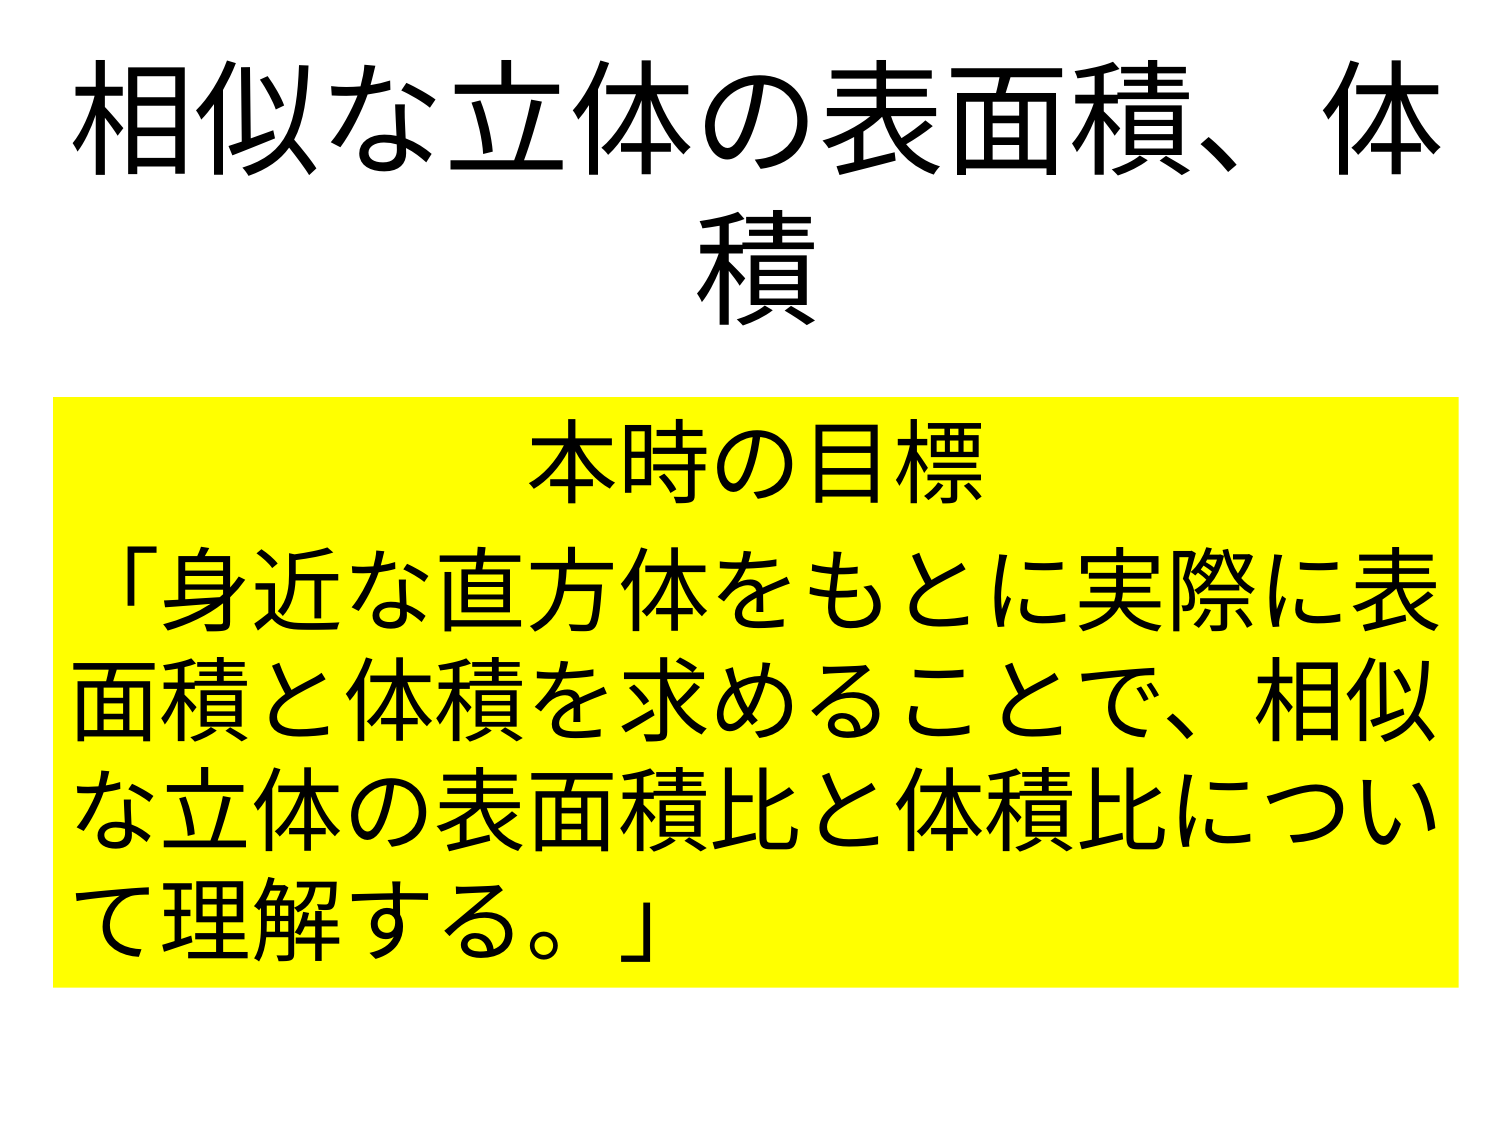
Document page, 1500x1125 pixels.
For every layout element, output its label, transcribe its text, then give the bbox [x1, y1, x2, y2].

title 相似な立体の表面積、体積 [15, 113, 1499, 268]
subtitle 本時の目標 「身近な直方体をもとに実際に表面積と体積を求めることで、相似な立体の表面積比と体積比について理解する。」 [53, 397, 1459, 988]
